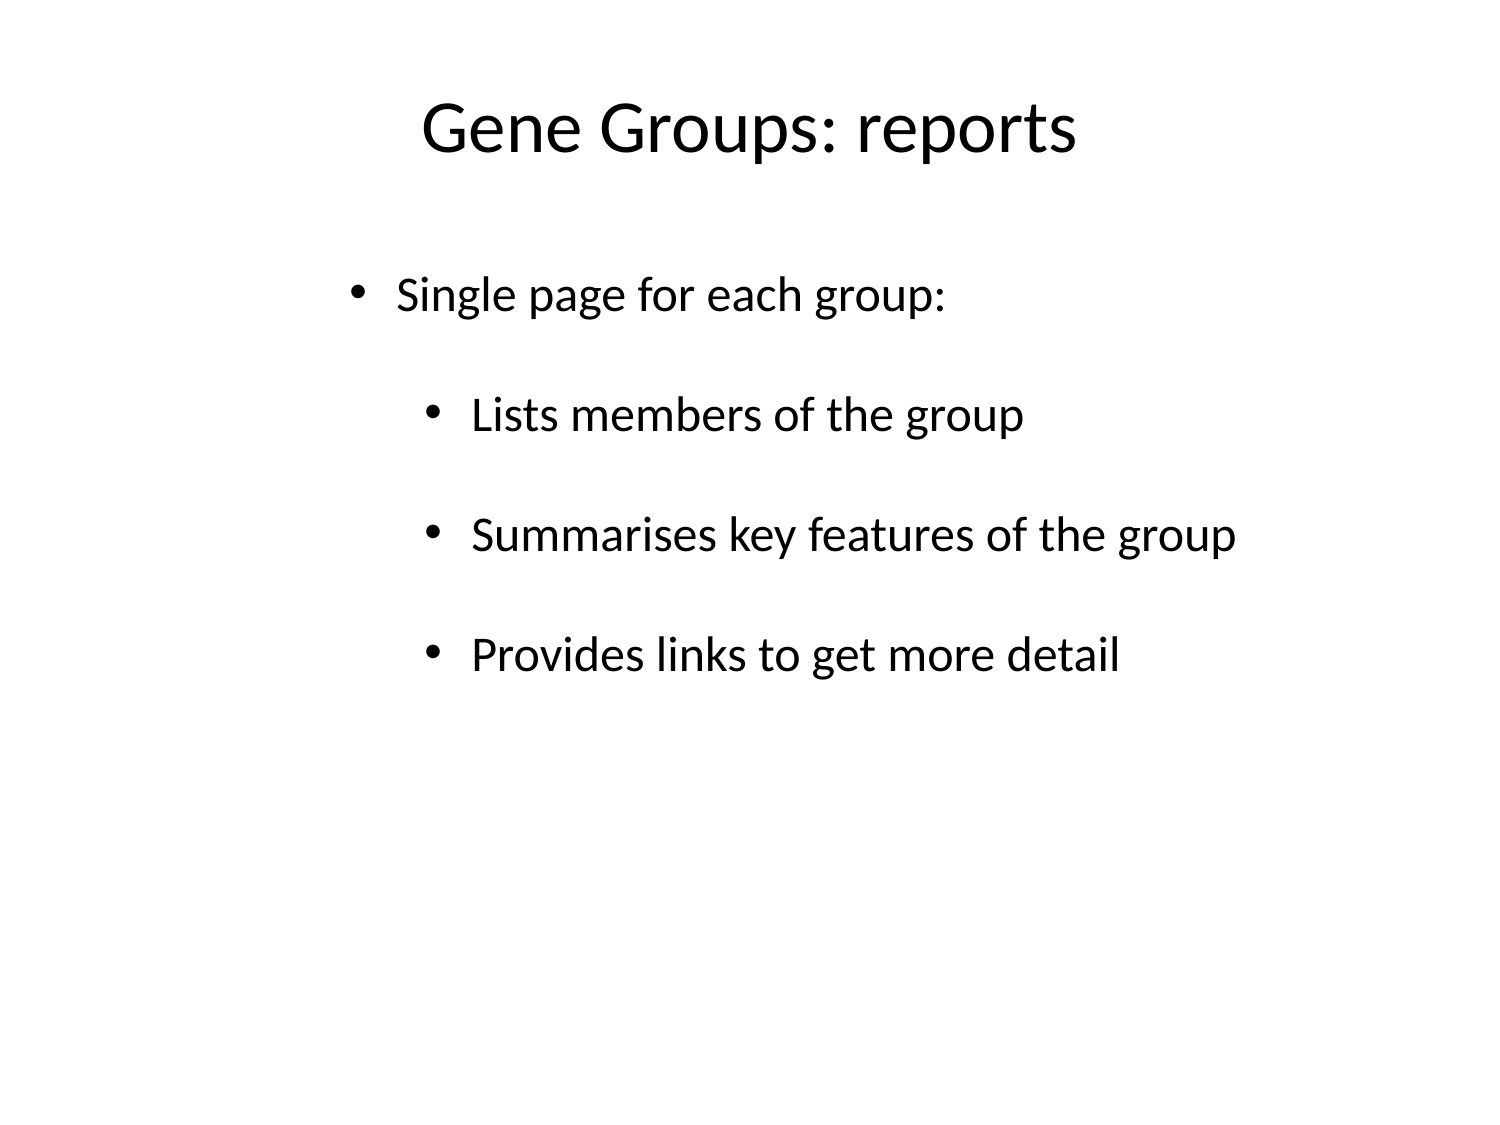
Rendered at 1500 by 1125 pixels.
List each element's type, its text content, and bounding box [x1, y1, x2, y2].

title Gene Groups: reports [75, 45, 1425, 200]
text_box Single page for each group: Lists members of the group Summarises key features of the group Provides links to get more detail [334, 254, 1253, 869]
